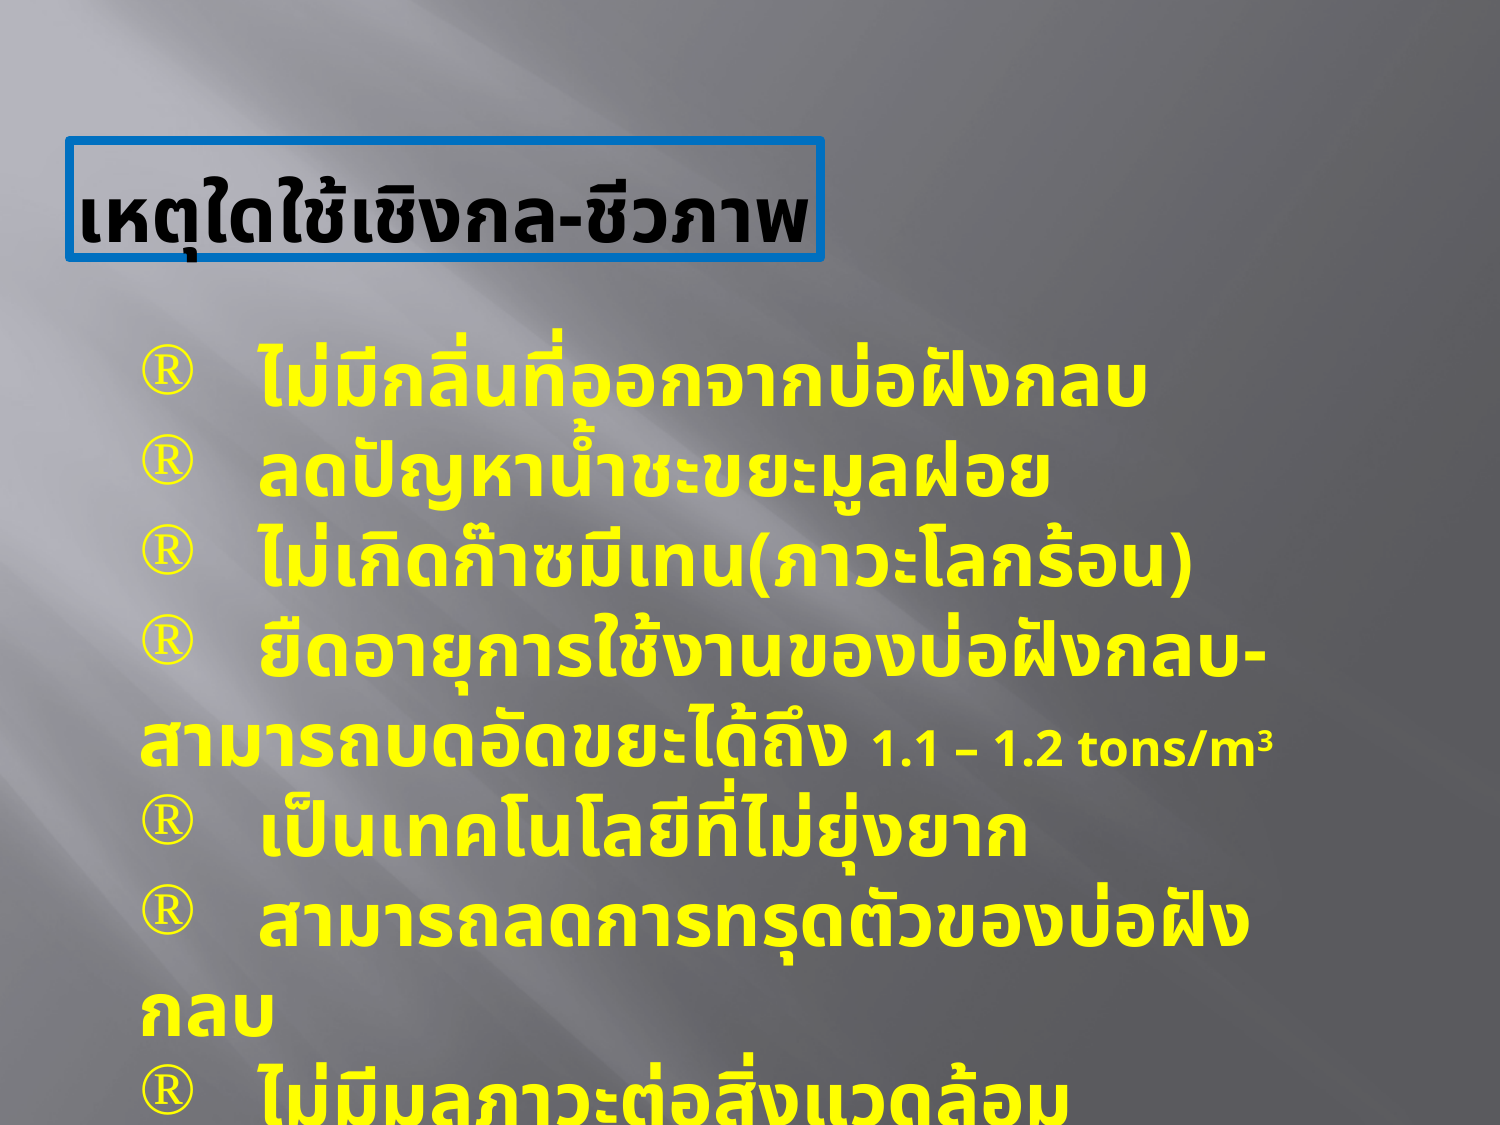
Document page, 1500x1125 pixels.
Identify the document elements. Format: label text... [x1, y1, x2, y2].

title เหตุใดใช้เชิงกล-ชีวภาพ [69, 140, 821, 258]
text_box ไม่มีกลิ่นที่ออกจากบ่อฝังกลบ ลดปัญหาน้ำชะขยะมูลฝอย ไม่เกิดก๊าซมีเทน(ภาวะโลกร้อน) ยืดอายุการใช้งานของบ่อฝังกลบ-สามารถบดอัดขยะได้ถึง 1.1 – 1.2 tons/m3 เป็นเทคโนโลยีที่ไม่ยุ่งยาก สามารถลดการทรุดตัวของบ่อฝังกลบ ไม่มีมลภาวะต่อสิ่งแวดล้อม [123, 324, 1387, 1125]
